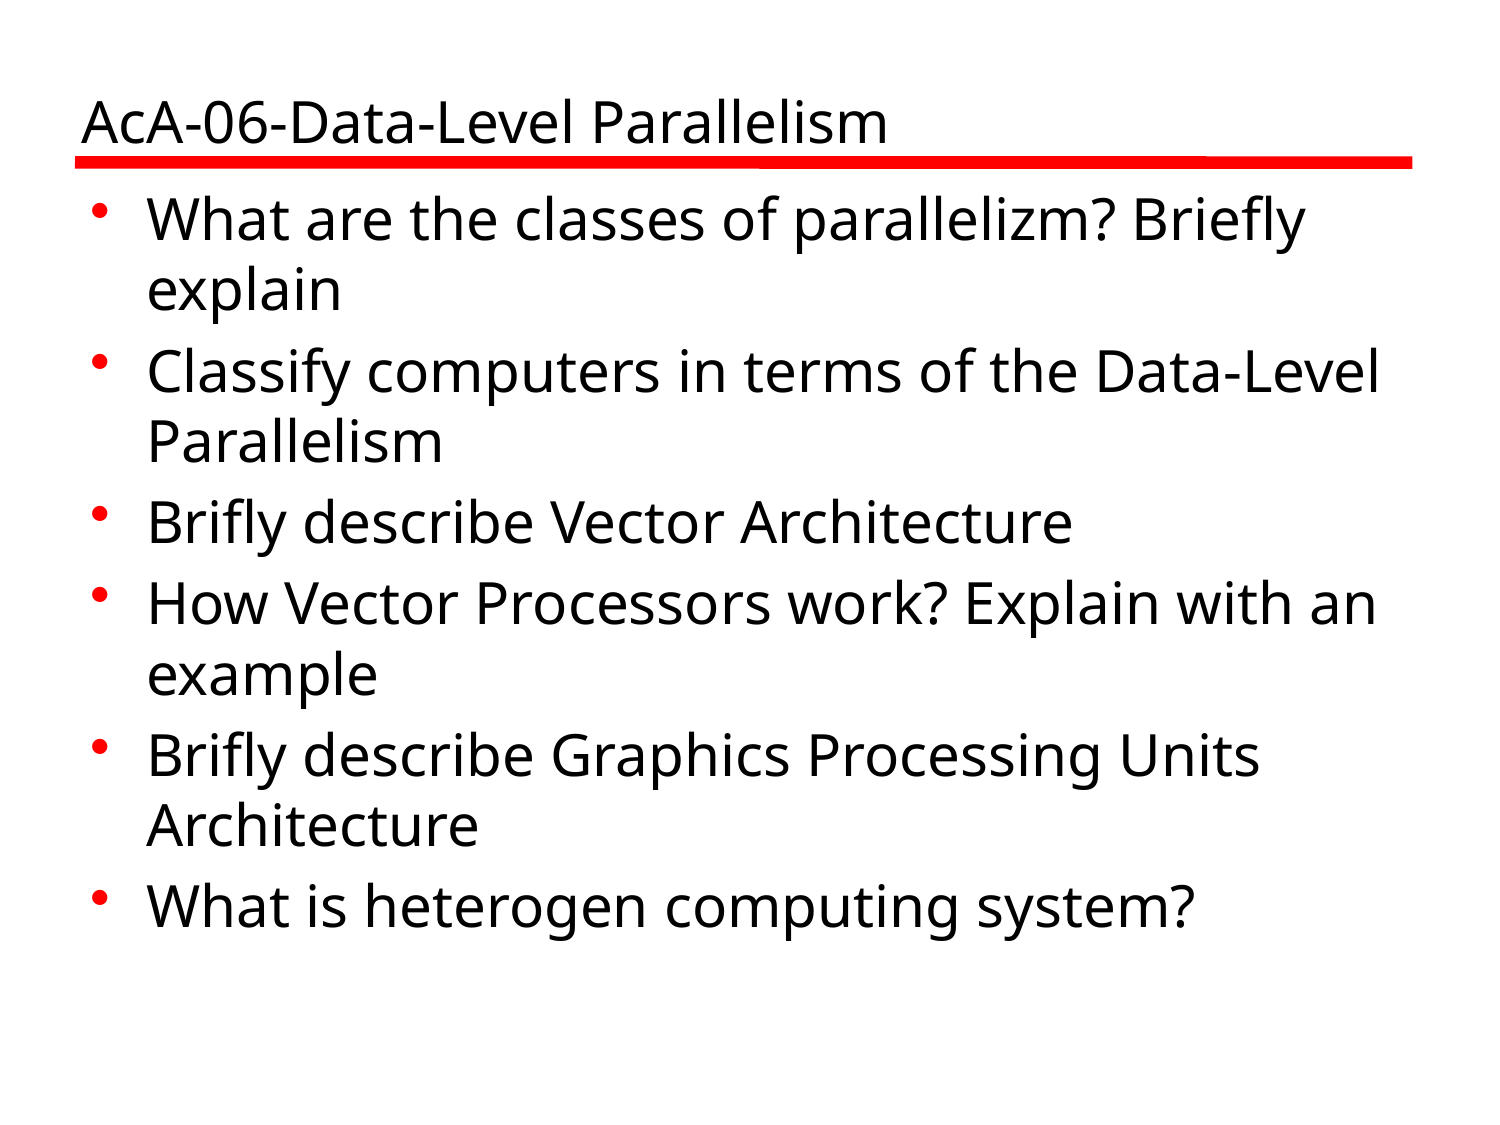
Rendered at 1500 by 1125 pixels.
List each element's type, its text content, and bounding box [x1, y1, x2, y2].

list What are the classes of parallelizm? Briefly explain Classify computers in terms of the Data-Level Parallelism Brifly describe Vector Architecture How Vector Processors work? Explain with an example Brifly describe Graphics Processing Units Architecture What is heterogen computing system? [75, 174, 1417, 1100]
title AcA-06-Data-Level Parallelism [66, 24, 1413, 163]
